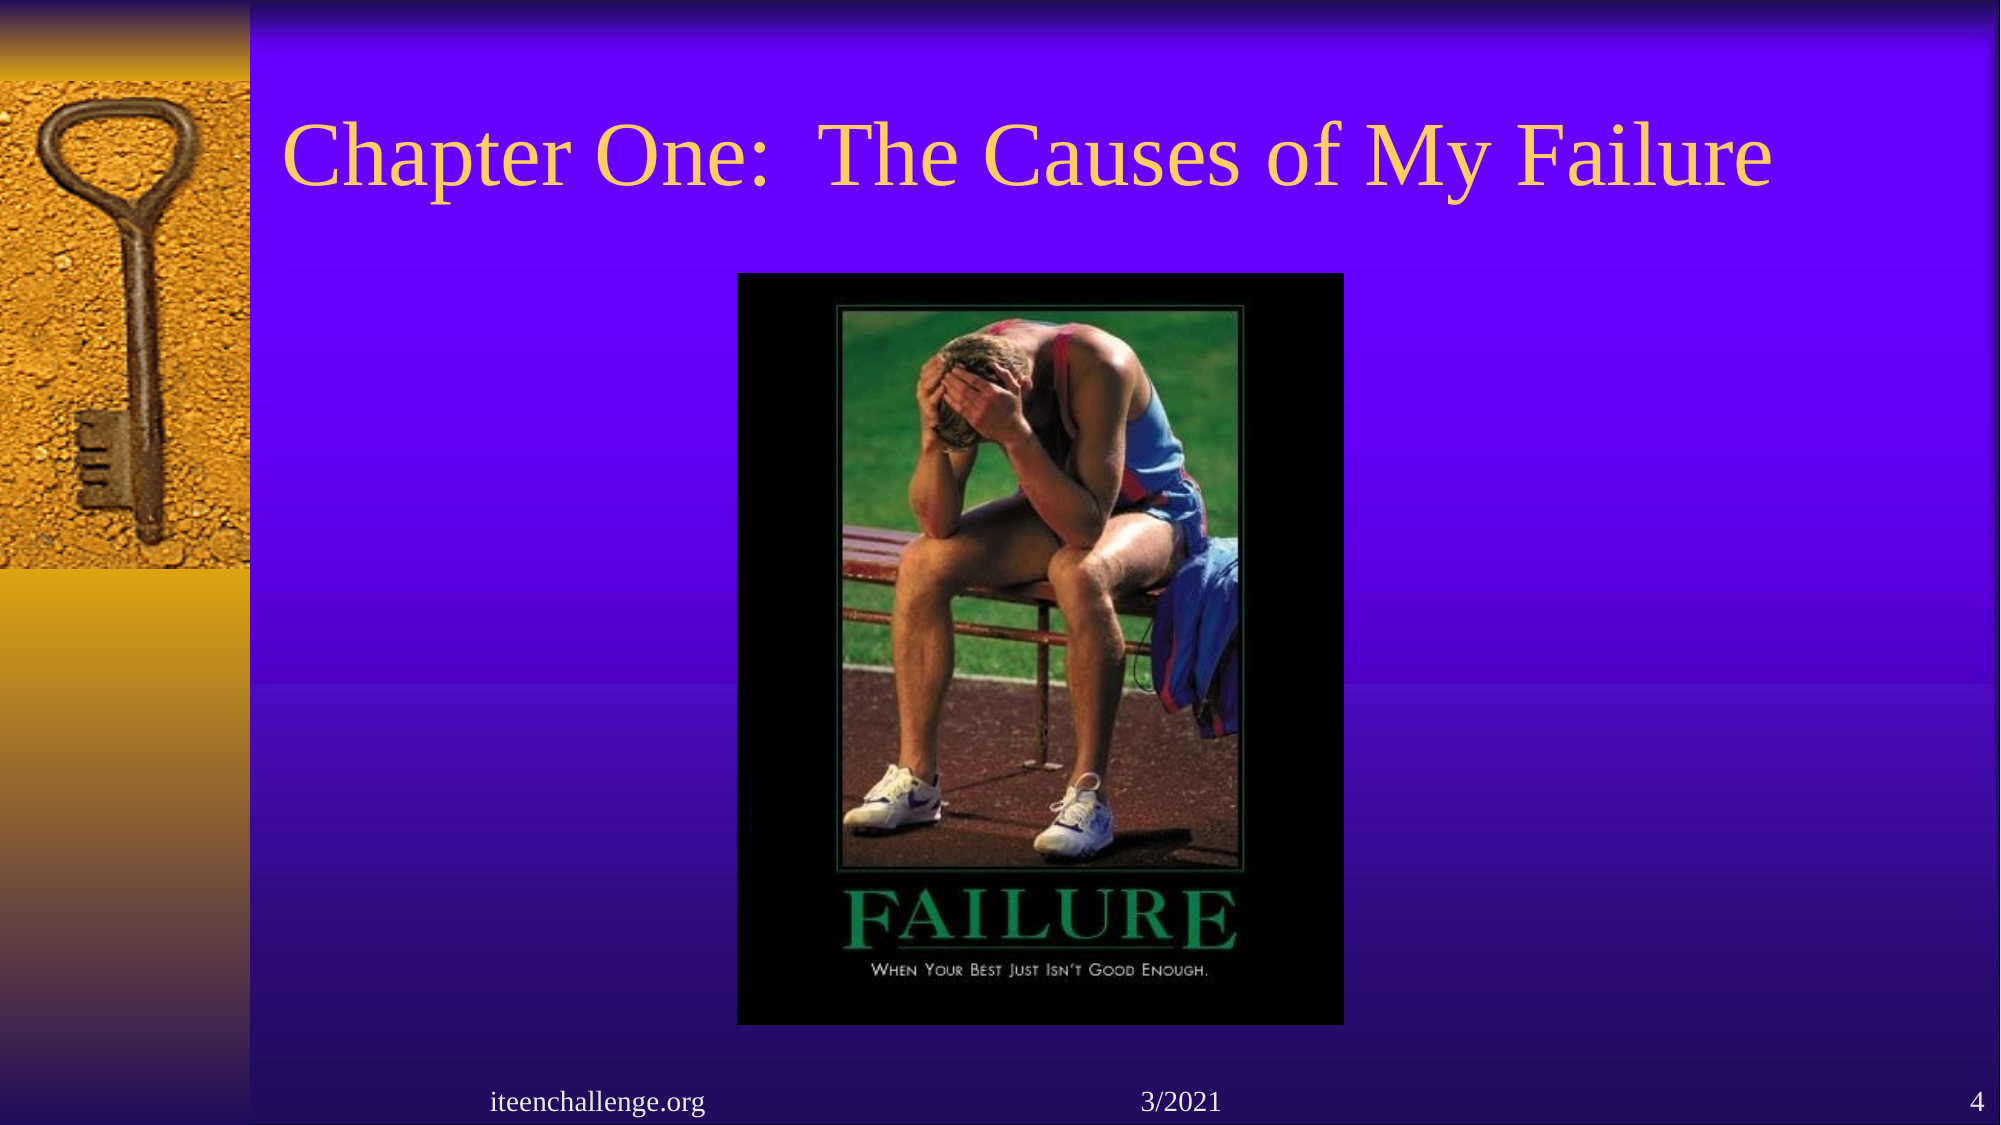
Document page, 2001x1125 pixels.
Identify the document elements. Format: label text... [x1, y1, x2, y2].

picture [0, 0, 2001, 1125]
title Chapter One: The Causes of My Failure [266, 50, 1967, 248]
slide_number 4 [1582, 1049, 2000, 1125]
footer iteenchallenge.org 3/2021 [399, 1049, 1313, 1125]
